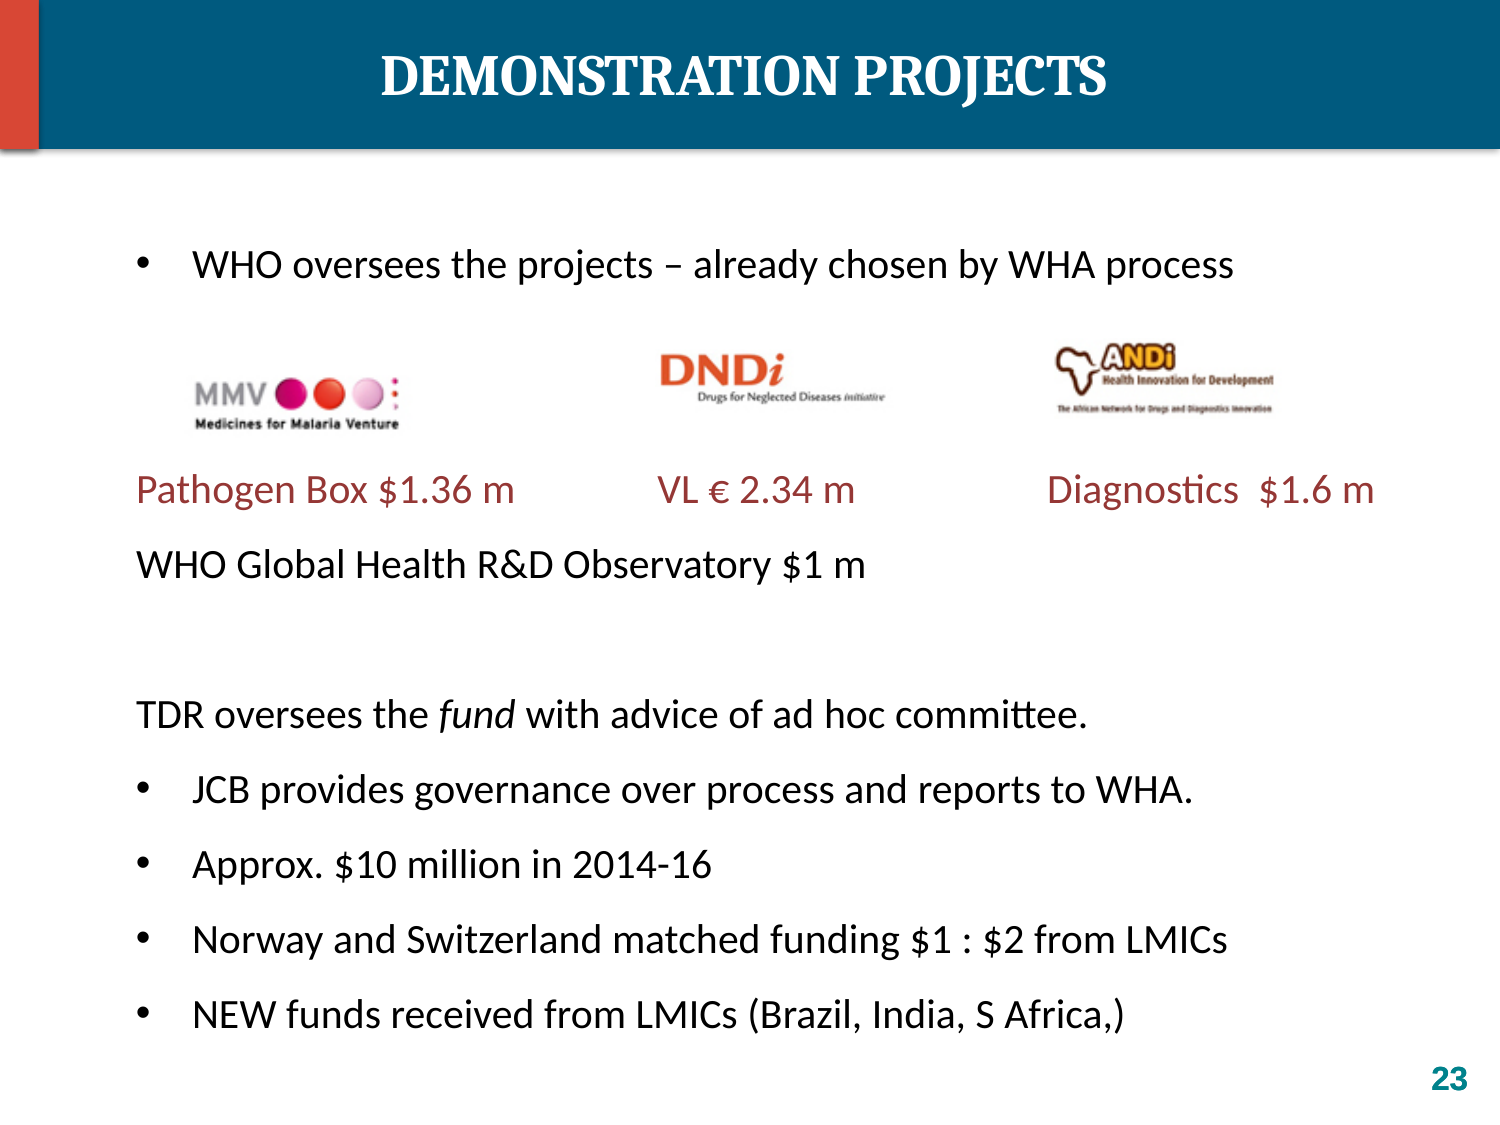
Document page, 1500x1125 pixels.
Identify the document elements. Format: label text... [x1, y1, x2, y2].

picture [655, 349, 911, 418]
picture [140, 361, 448, 443]
list WHO oversees the projects – already chosen by WHA process Pathogen Box $1.36 m VL € 2.34 m Diagnostics $1.6 m WHO Global Health R&D Observatory $1 m TDR oversees the fund with advice of ad hoc committee. JCB provides governance over process and reports to WHA. Approx. $10 million in 2014-16 Norway and Switzerland matched funding $1 : $2 from LMICs NEW funds received from LMICs (Brazil, India, S Africa,) [135, 196, 1400, 965]
title Demonstration projects [0, 0, 1500, 149]
picture [1010, 337, 1318, 420]
